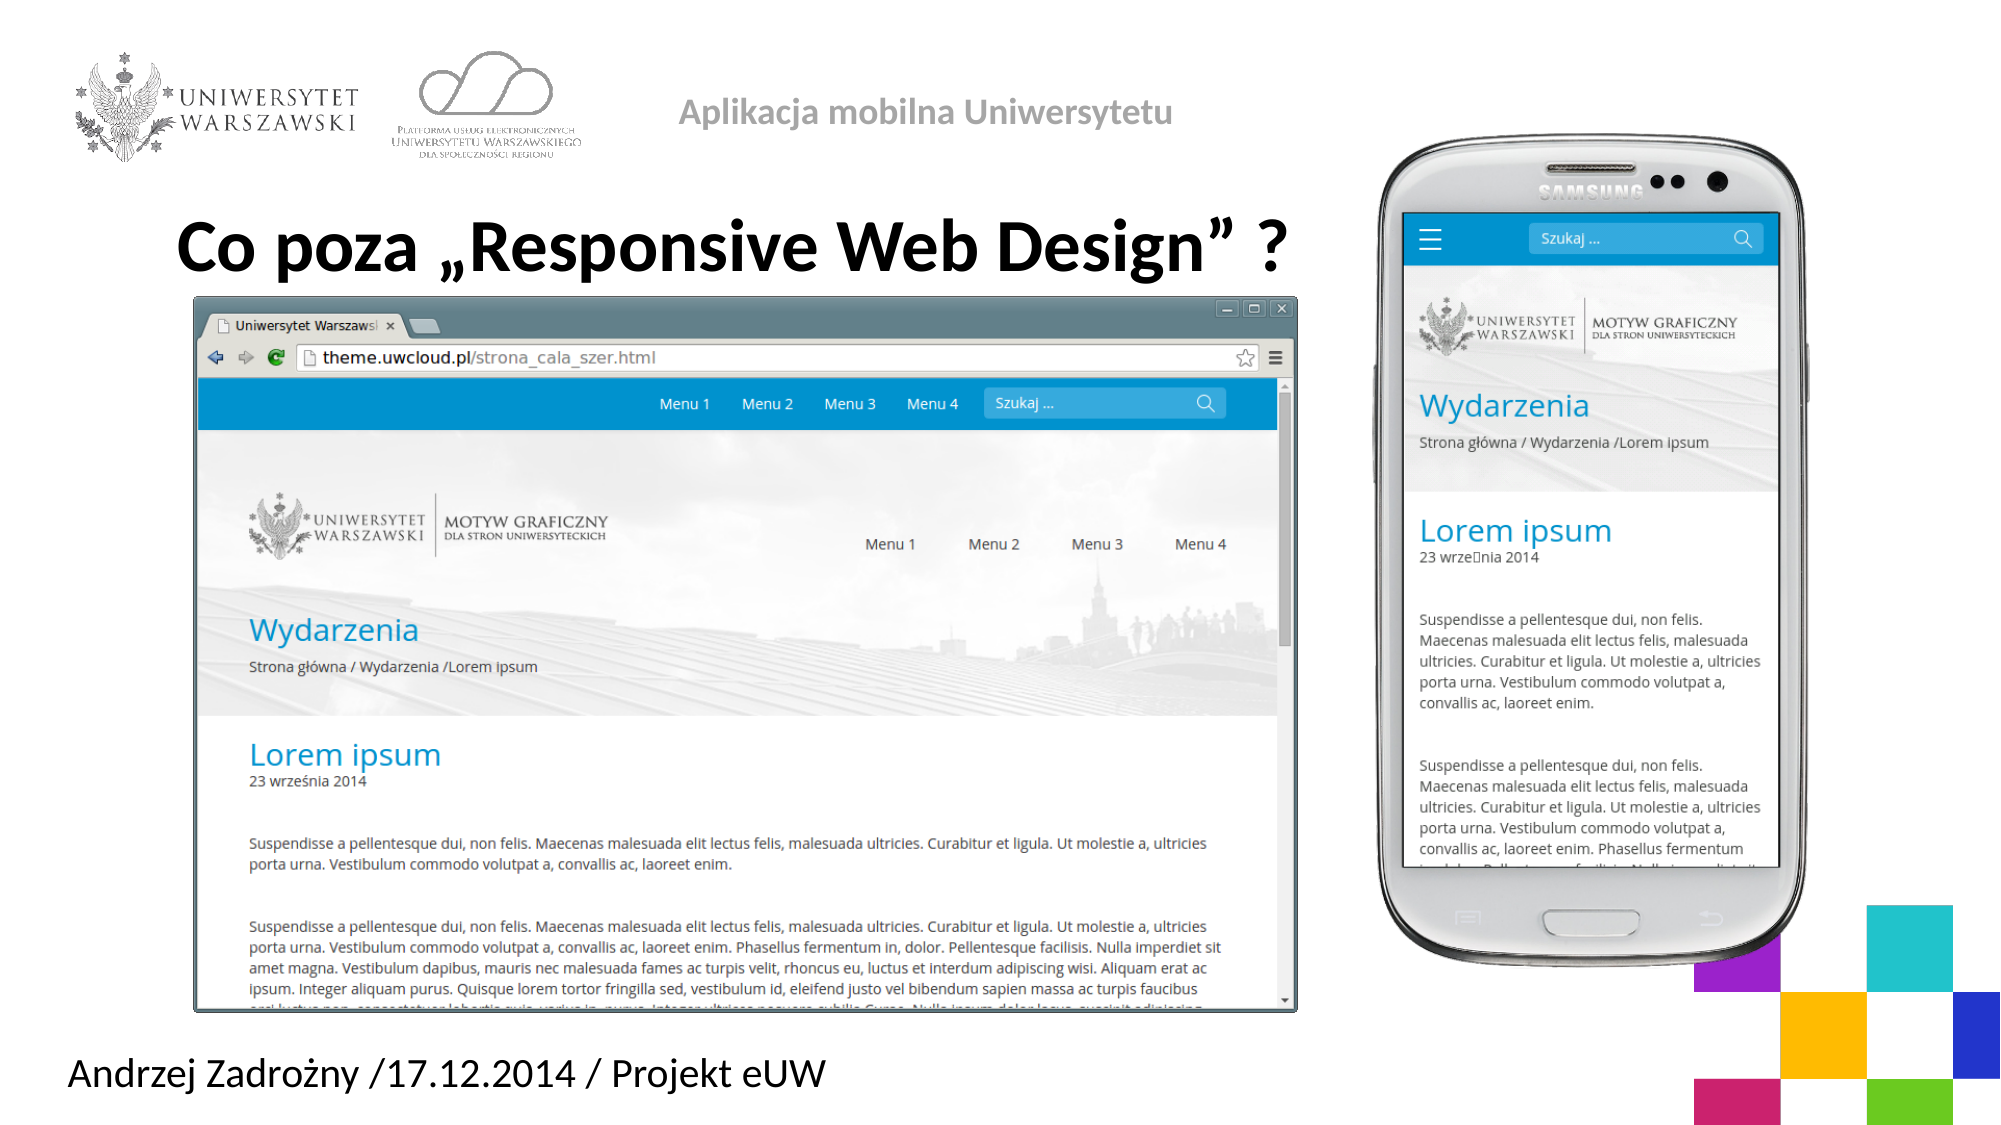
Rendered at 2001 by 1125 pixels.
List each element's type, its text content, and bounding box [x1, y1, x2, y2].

text_box Aplikacja mobilna Uniwersytetu [663, 79, 1287, 139]
picture [75, 0, 630, 209]
text_box Andrzej Zadrożny /17.12.2014 / Projekt eUW [52, 1038, 1238, 1103]
picture [193, 28, 2000, 1125]
text_box Co poza „Responsive Web Design” ? [162, 189, 1287, 294]
